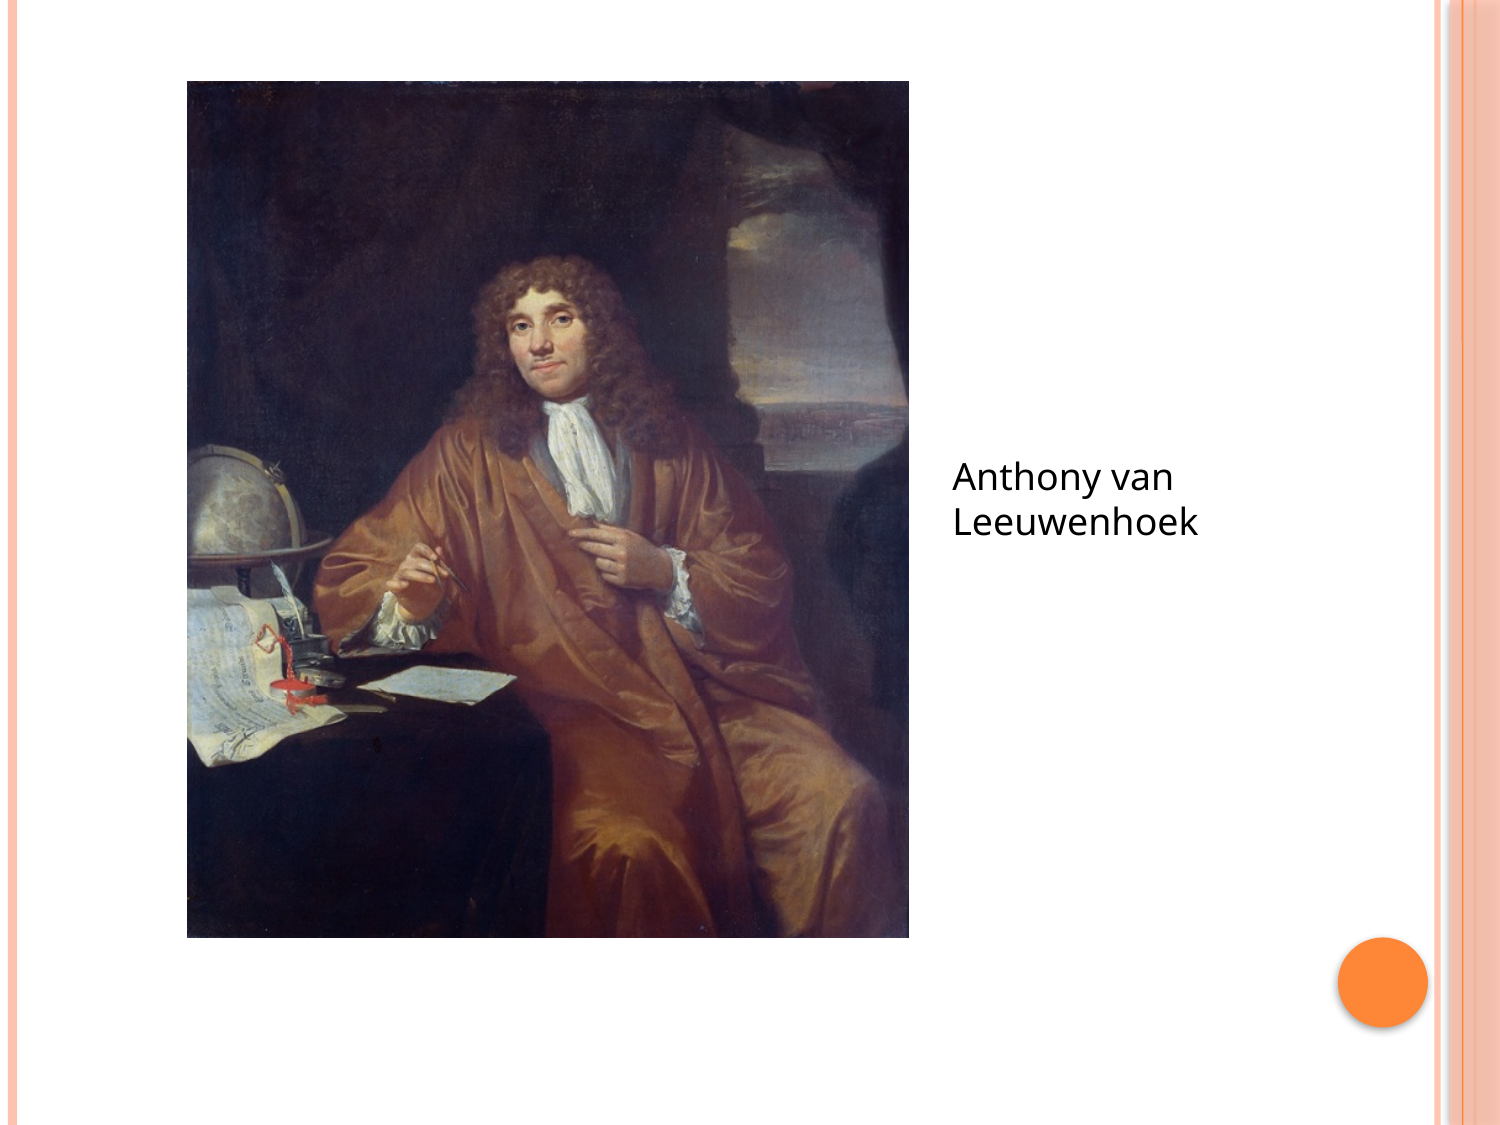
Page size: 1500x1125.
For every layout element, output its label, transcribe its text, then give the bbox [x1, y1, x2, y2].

picture [186, 81, 910, 938]
text_box Anthony van Leeuwenhoek [937, 445, 1395, 550]
